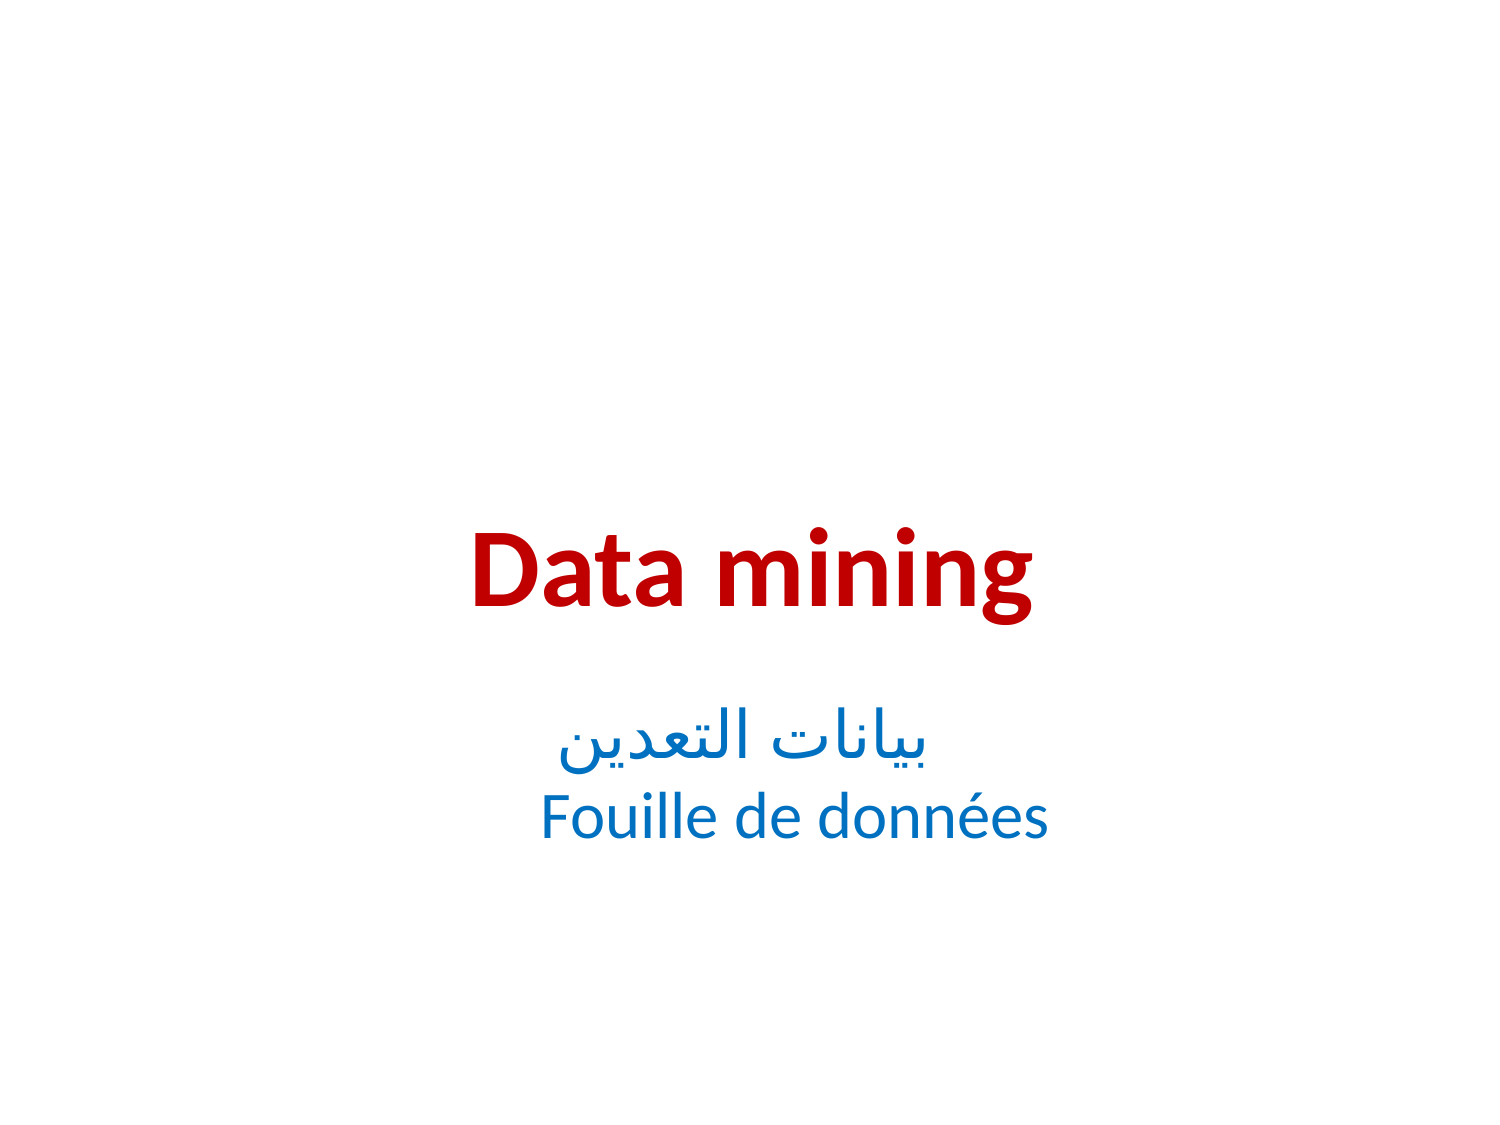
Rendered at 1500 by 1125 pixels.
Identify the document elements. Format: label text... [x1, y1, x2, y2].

title Data mining [76, 468, 1427, 656]
text_box بيانات التعدين Fouille de données [120, 658, 1471, 846]
